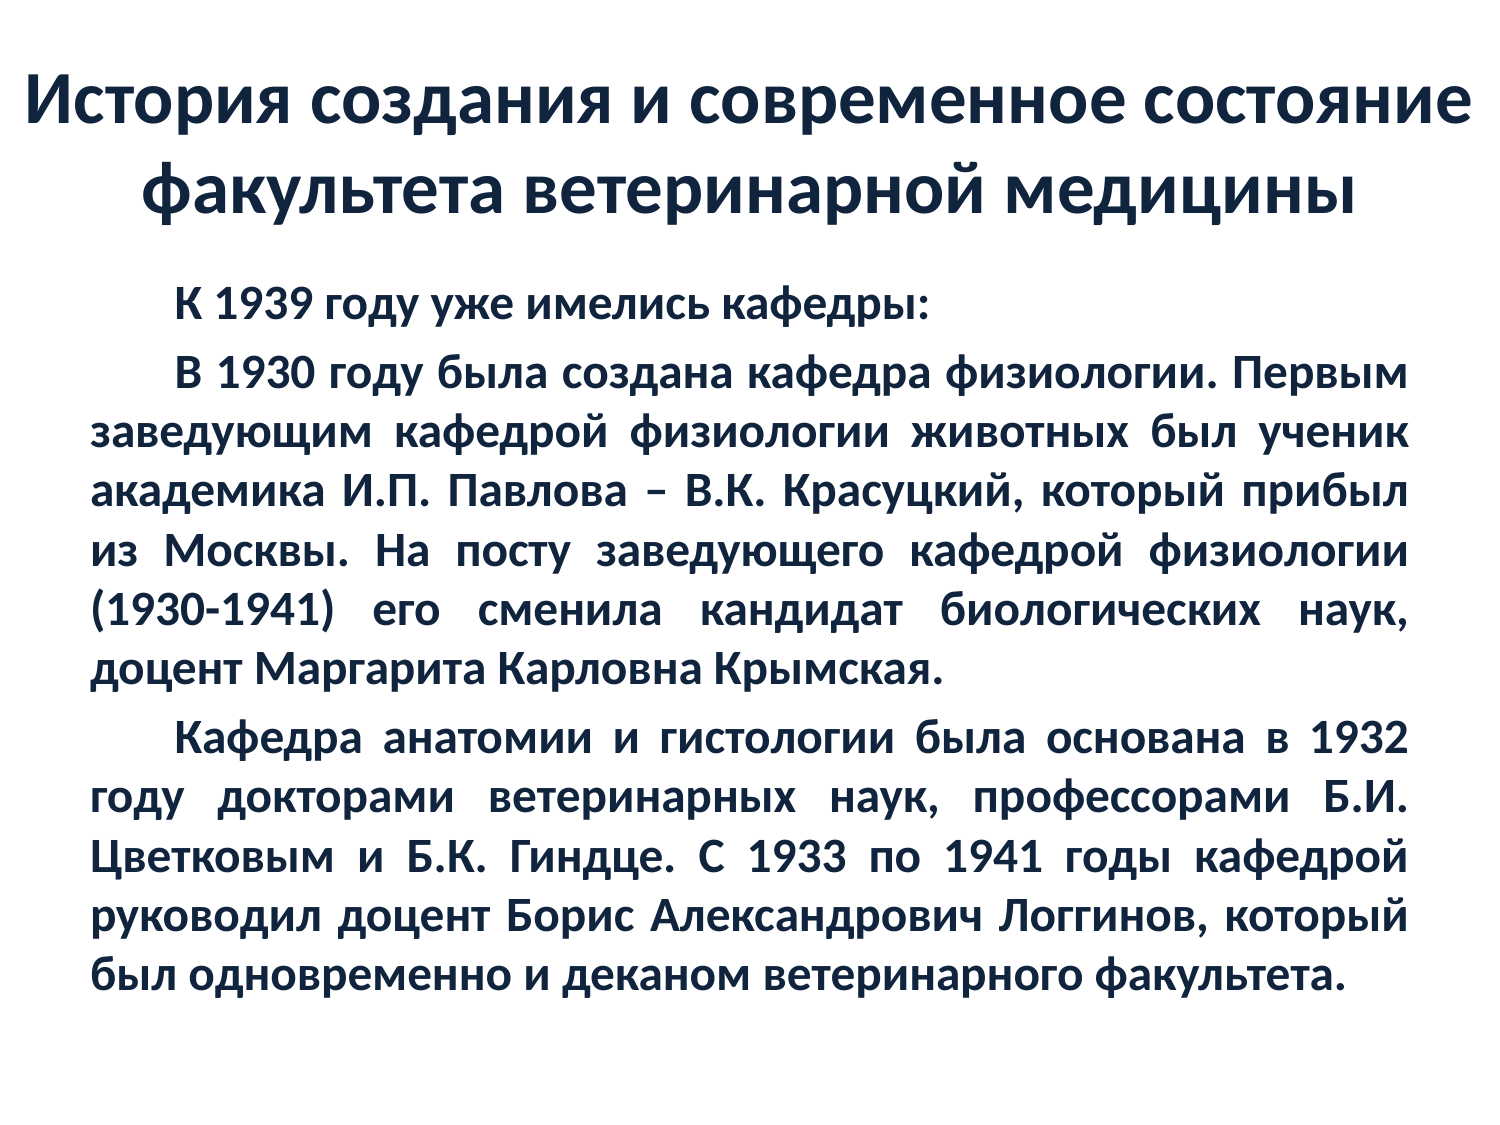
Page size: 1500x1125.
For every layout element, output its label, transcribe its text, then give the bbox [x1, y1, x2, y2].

list К 1939 году уже имелись кафедры: В 1930 году была создана кафедра физиологии. Первым заведующим кафедрой физиологии животных был ученик академика И.П. Павлова – В.К. Красуцкий, который прибыл из Москвы. На посту заведующего кафедрой физиологии (1930-1941) его сменила кандидат биологических наук, доцент Маргарита Карловна Крымская. Кафедра анатомии и гистологии была основана в 1932 году докторами ветеринарных наук, профессорами Б.И. Цветковым и Б.К. Гиндце. С 1933 по 1941 годы кафедрой руководил доцент Борис Александрович Логгинов, который был одновременно и деканом ветеринарного факультета. [75, 262, 1425, 1083]
title История создания и современное состояние факультета ветеринарной медицины [0, 45, 1500, 233]
